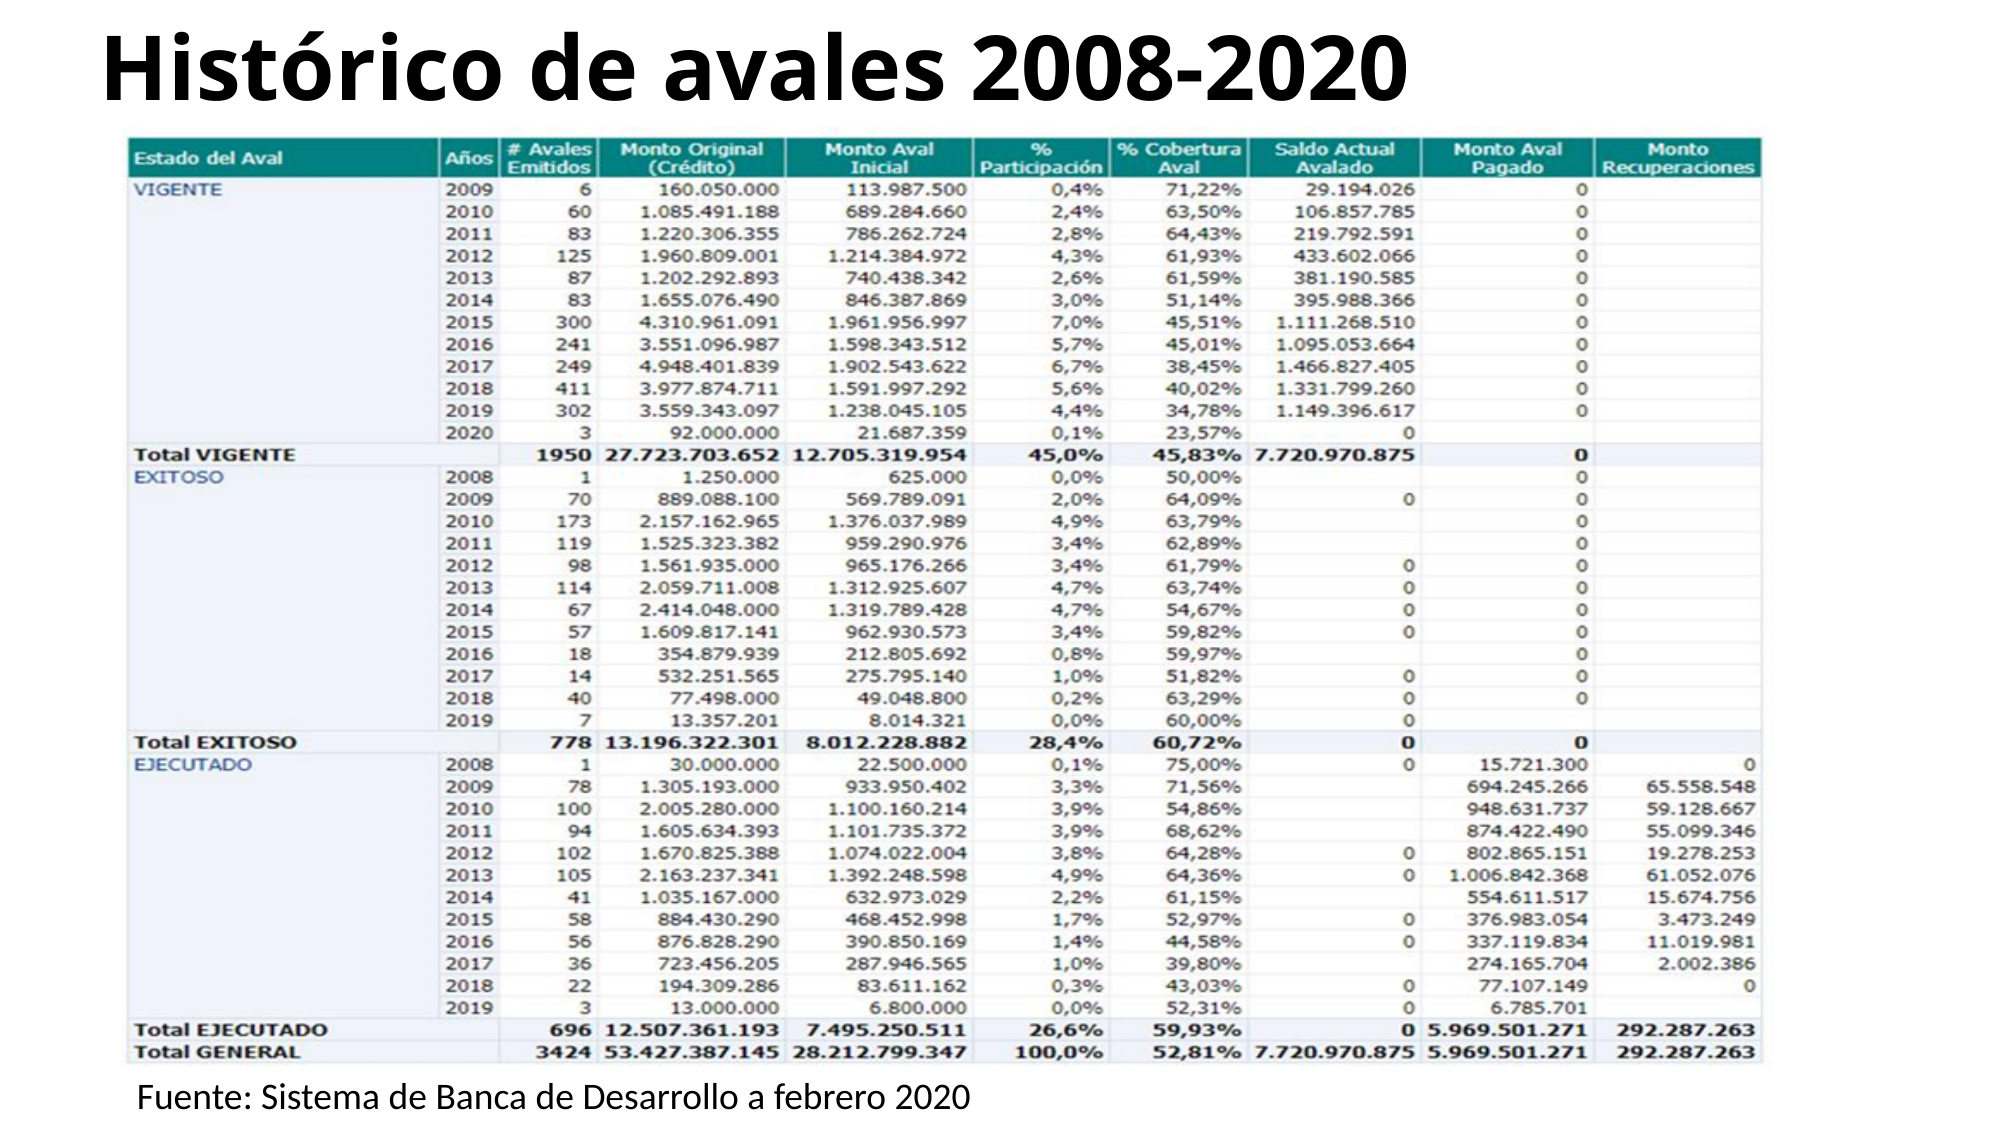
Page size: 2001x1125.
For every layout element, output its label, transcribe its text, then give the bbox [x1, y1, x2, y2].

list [121, 127, 1773, 1066]
title Histórico de avales 2008-2020 [84, 15, 1810, 128]
text_box Fuente: Sistema de Banca de Desarrollo a febrero 2020 [122, 1066, 1183, 1125]
